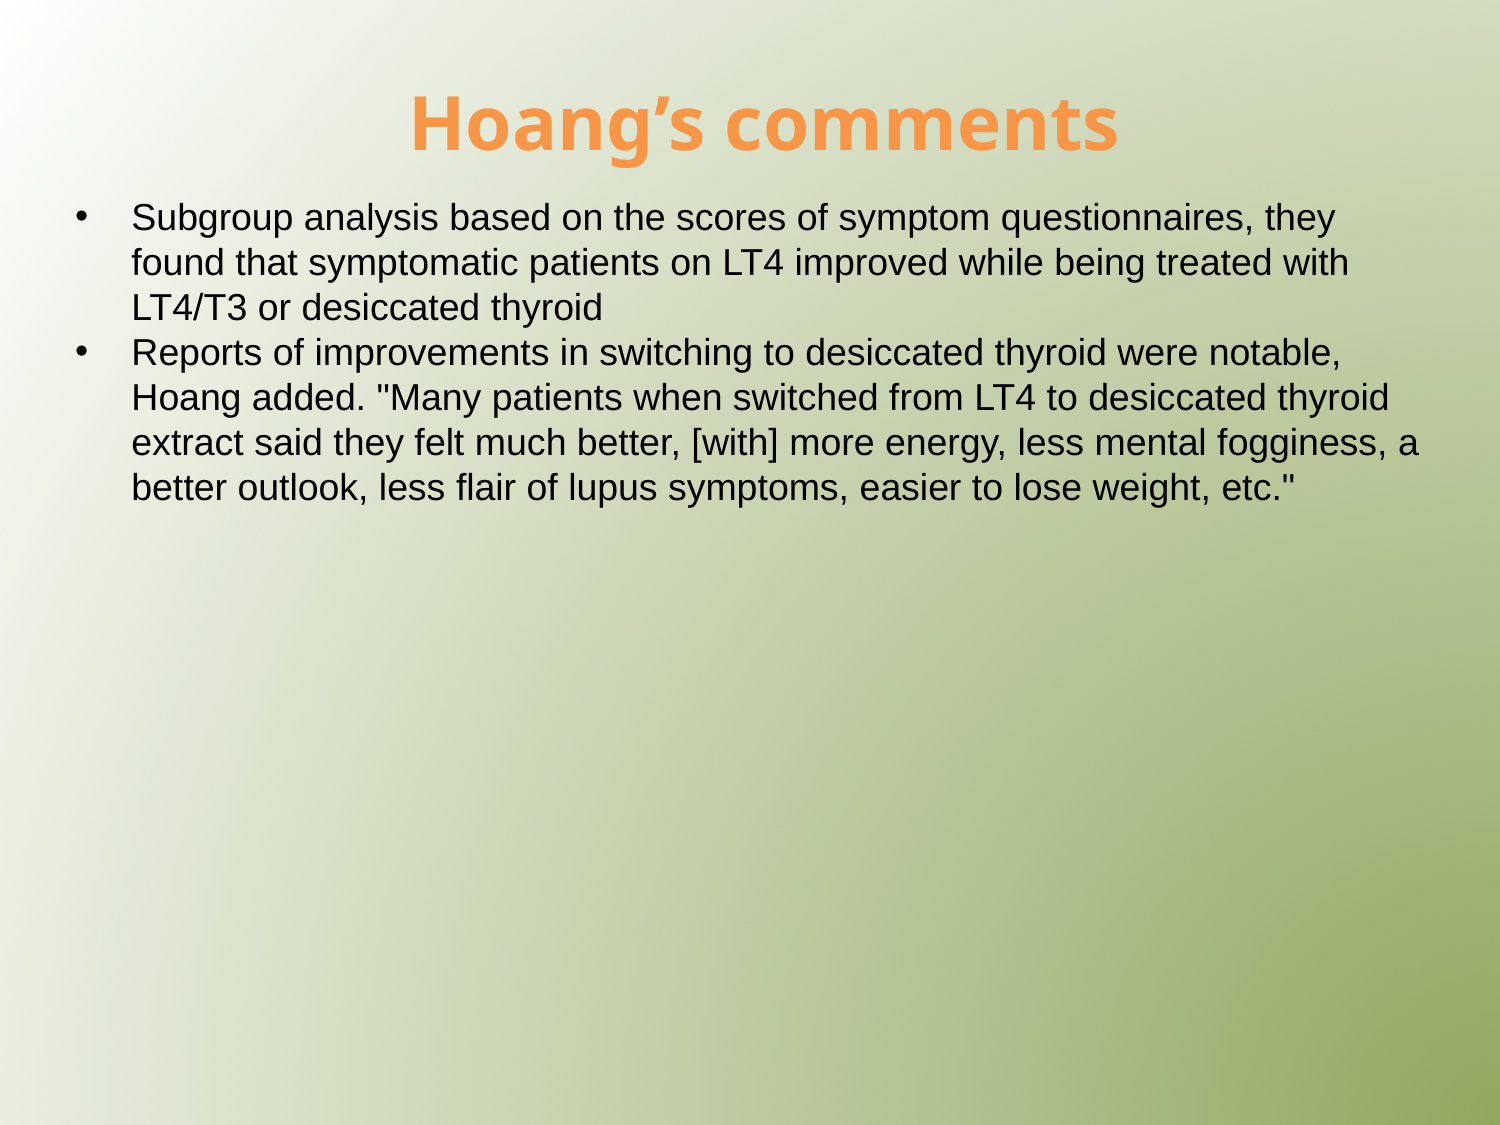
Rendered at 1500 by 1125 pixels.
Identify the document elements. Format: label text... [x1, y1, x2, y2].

picture [0, 0, 1500, 1125]
text_box Subgroup analysis based on the scores of symptom questionnaires, they found that symptomatic patients on LT4 improved while being treated with LT4/T3 or desiccated thyroid Reports of improvements in switching to desiccated thyroid were notable, Hoang added. "Many patients when switched from LT4 to desiccated thyroid extract said they felt much better, [with] more energy, less mental fogginess, a better outlook, less flair of lupus symptoms, easier to lose weight, etc." [60, 140, 1440, 696]
title Hoang’s comments [150, 37, 1380, 140]
